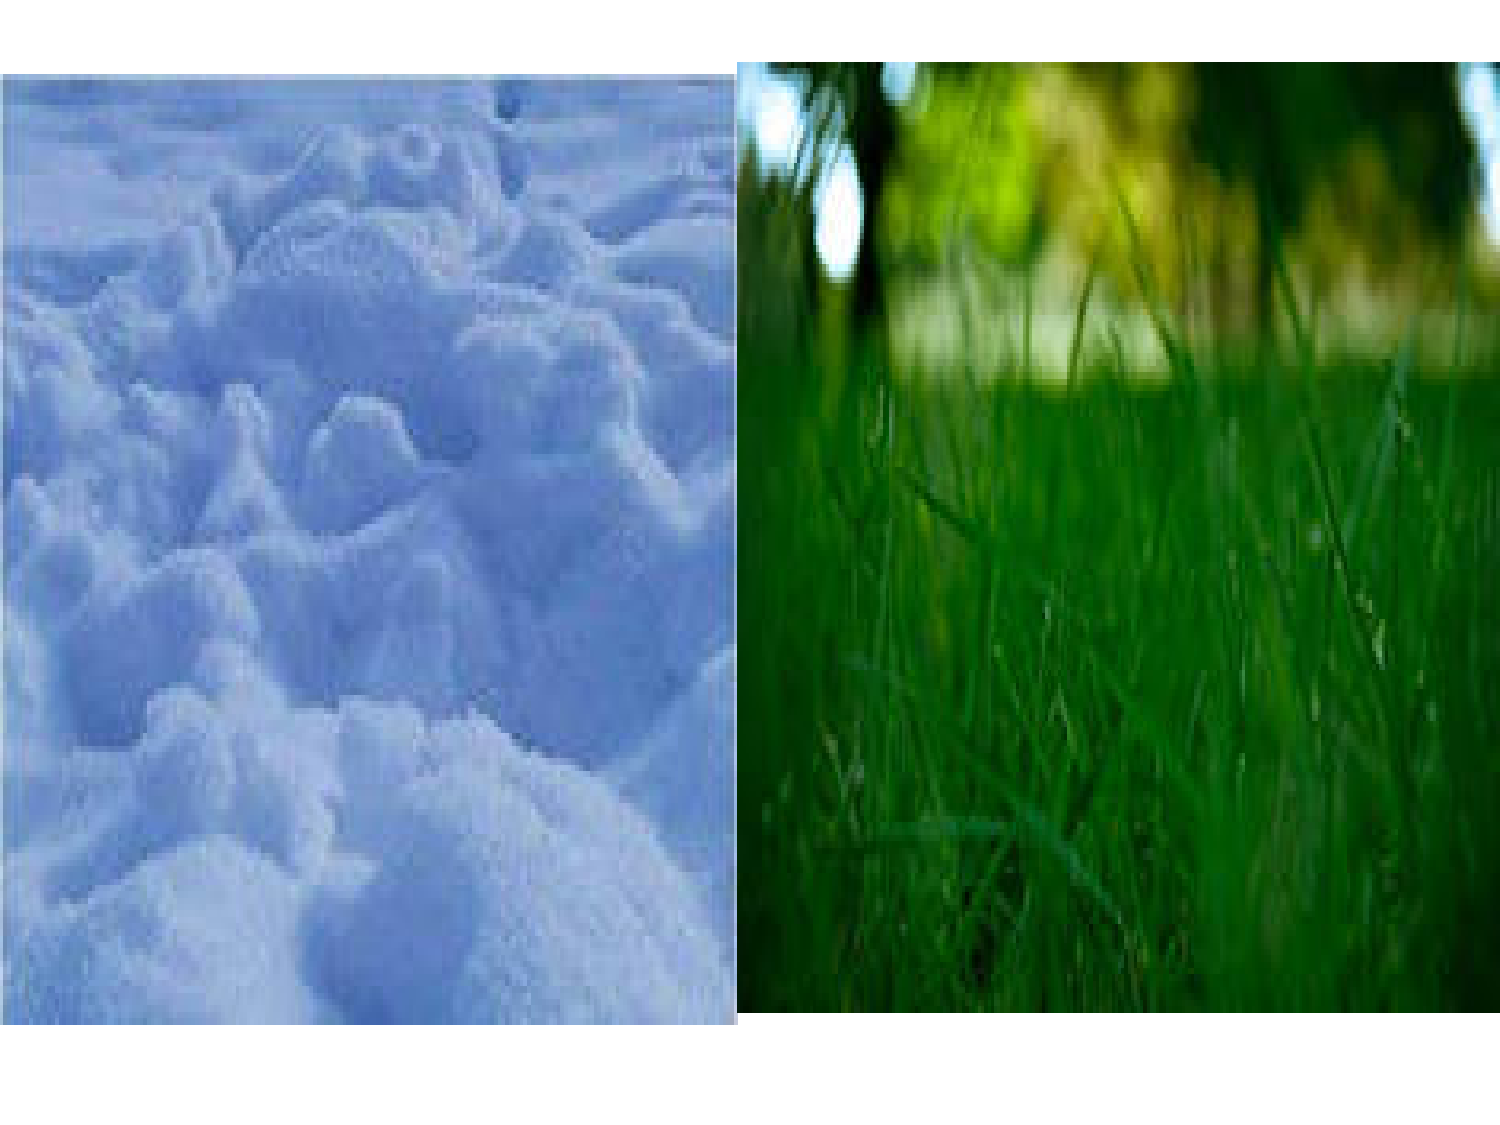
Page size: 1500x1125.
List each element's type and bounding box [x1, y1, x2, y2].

picture [0, 62, 1500, 1026]
